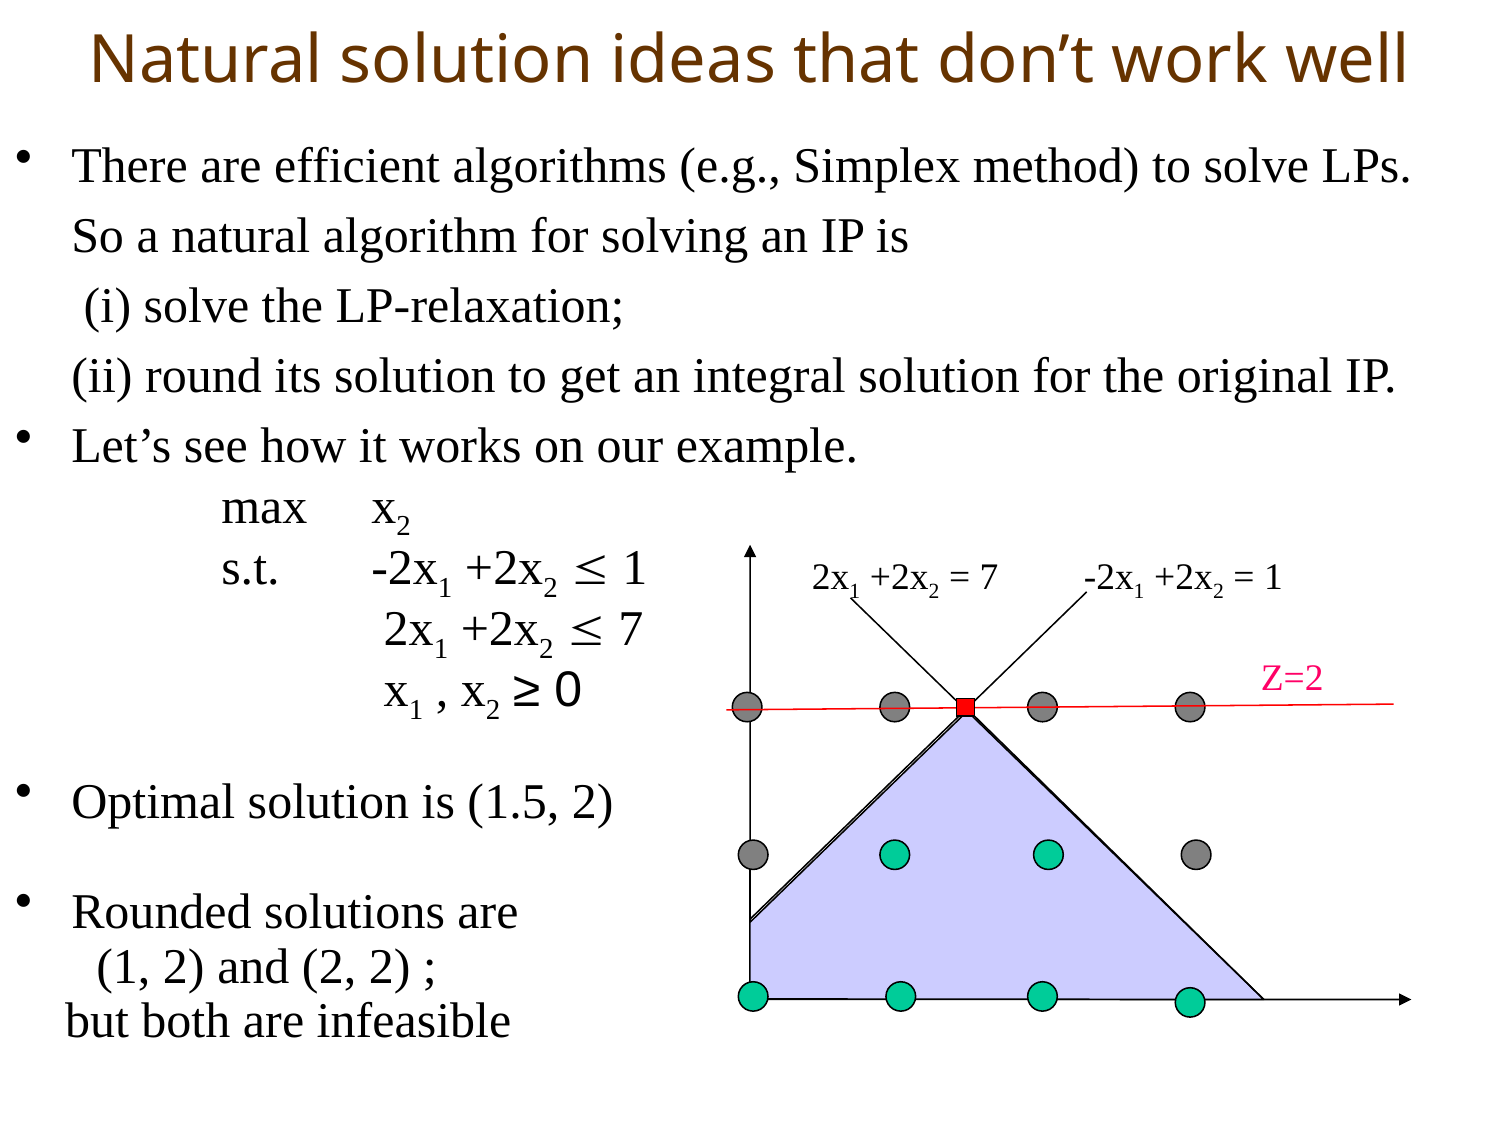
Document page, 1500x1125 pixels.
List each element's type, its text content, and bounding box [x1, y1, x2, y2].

title Natural solution ideas that don’t work well [0, 0, 1500, 113]
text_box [732, 692, 1211, 1018]
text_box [749, 544, 1412, 1000]
list There are efficient algorithms (e.g., Simplex method) to solve LPs. So a natural algorithm for solving an IP is (i) solve the LP-relaxation; (ii) round its solution to get an integral solution for the original IP. Let’s see how it works on our example. max x2 s.t. -2x1 +2x2  1 2x1 +2x2  7 x1 , x2 ≥ 0 Optimal solution is (1.5, 2) Rounded solutions are (1, 2) and (2, 2) ; but both are infeasible [0, 125, 1500, 1125]
